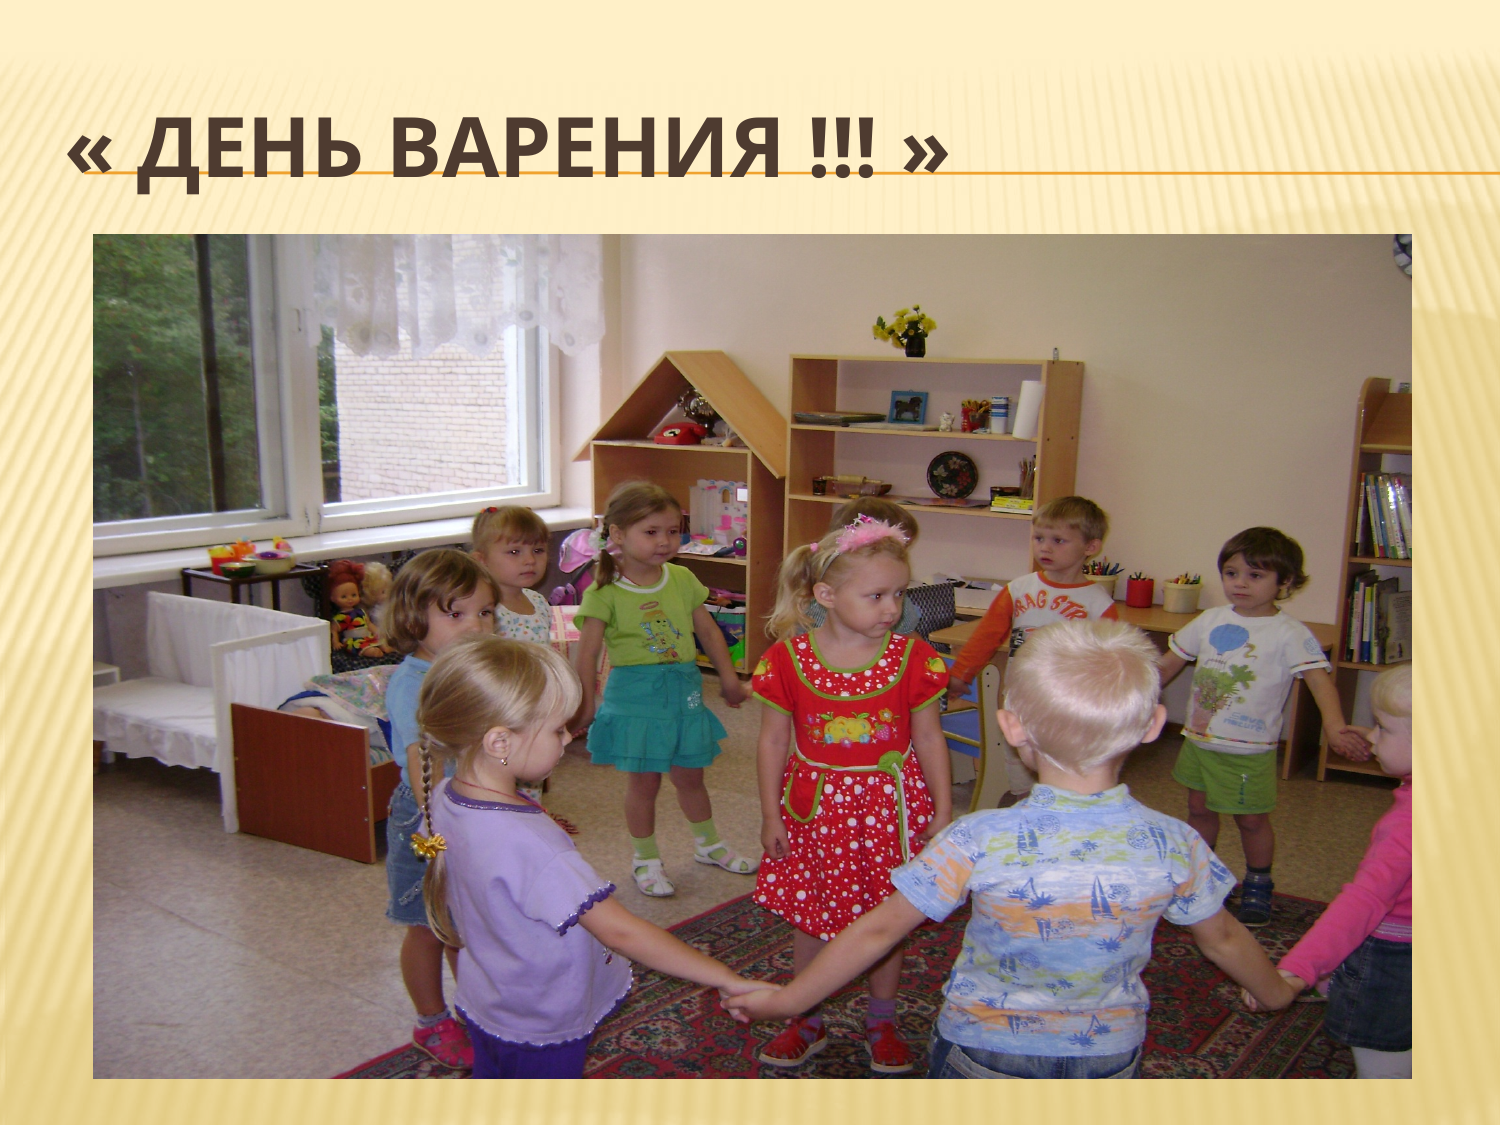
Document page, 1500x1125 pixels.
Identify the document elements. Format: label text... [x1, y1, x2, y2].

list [93, 234, 1412, 1079]
title « День Варения !!! » [50, 75, 1475, 213]
